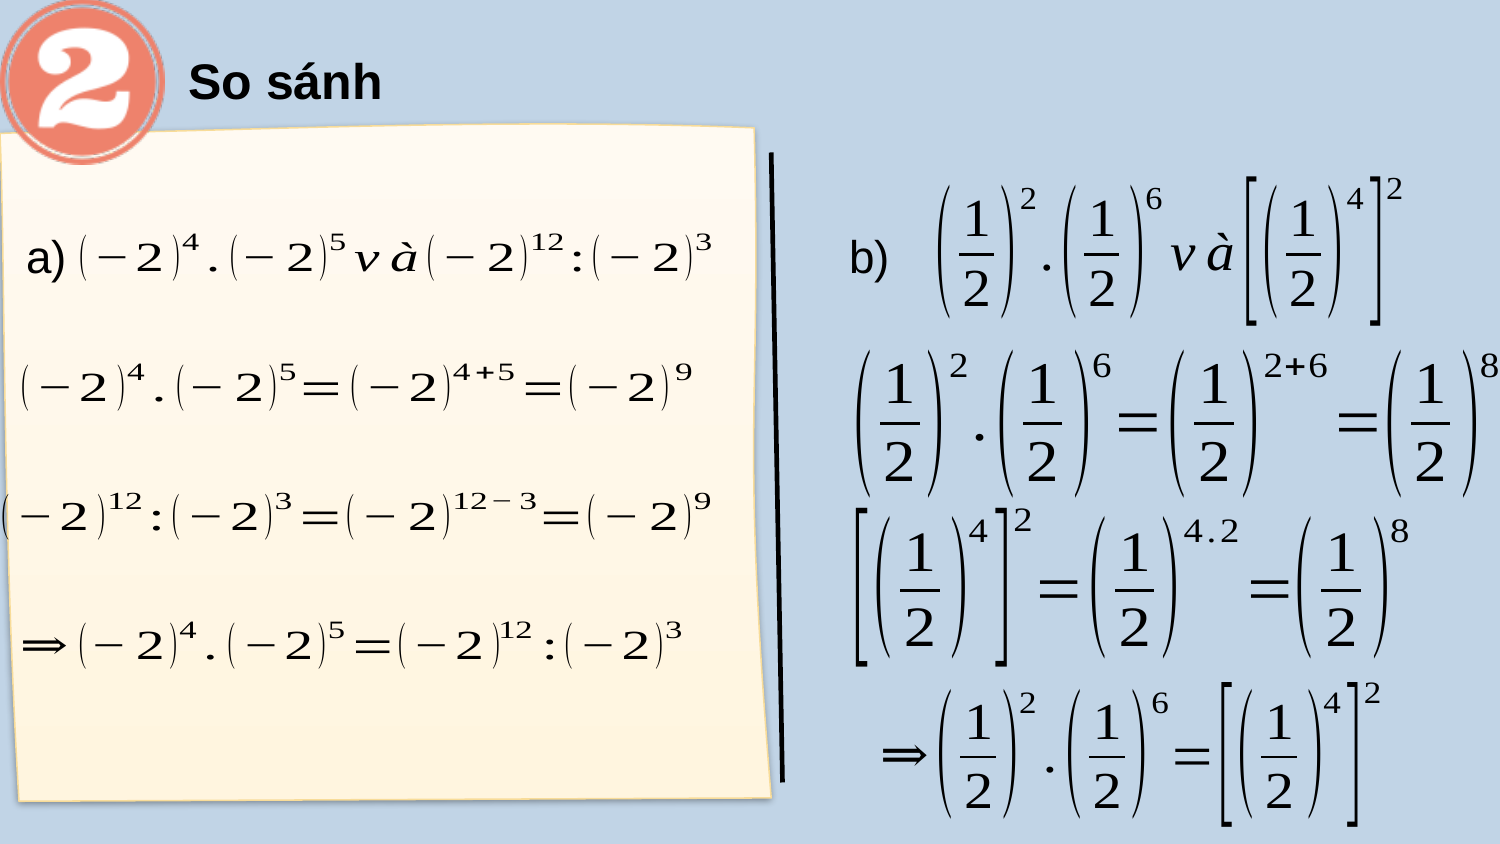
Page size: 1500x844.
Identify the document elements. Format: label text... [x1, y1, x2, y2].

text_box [770, 152, 783, 783]
text_box [0, 123, 772, 803]
text_box So sánh [173, 42, 402, 118]
text_box a) [11, 220, 82, 290]
picture [0, 0, 166, 166]
text_box b) [834, 220, 905, 290]
